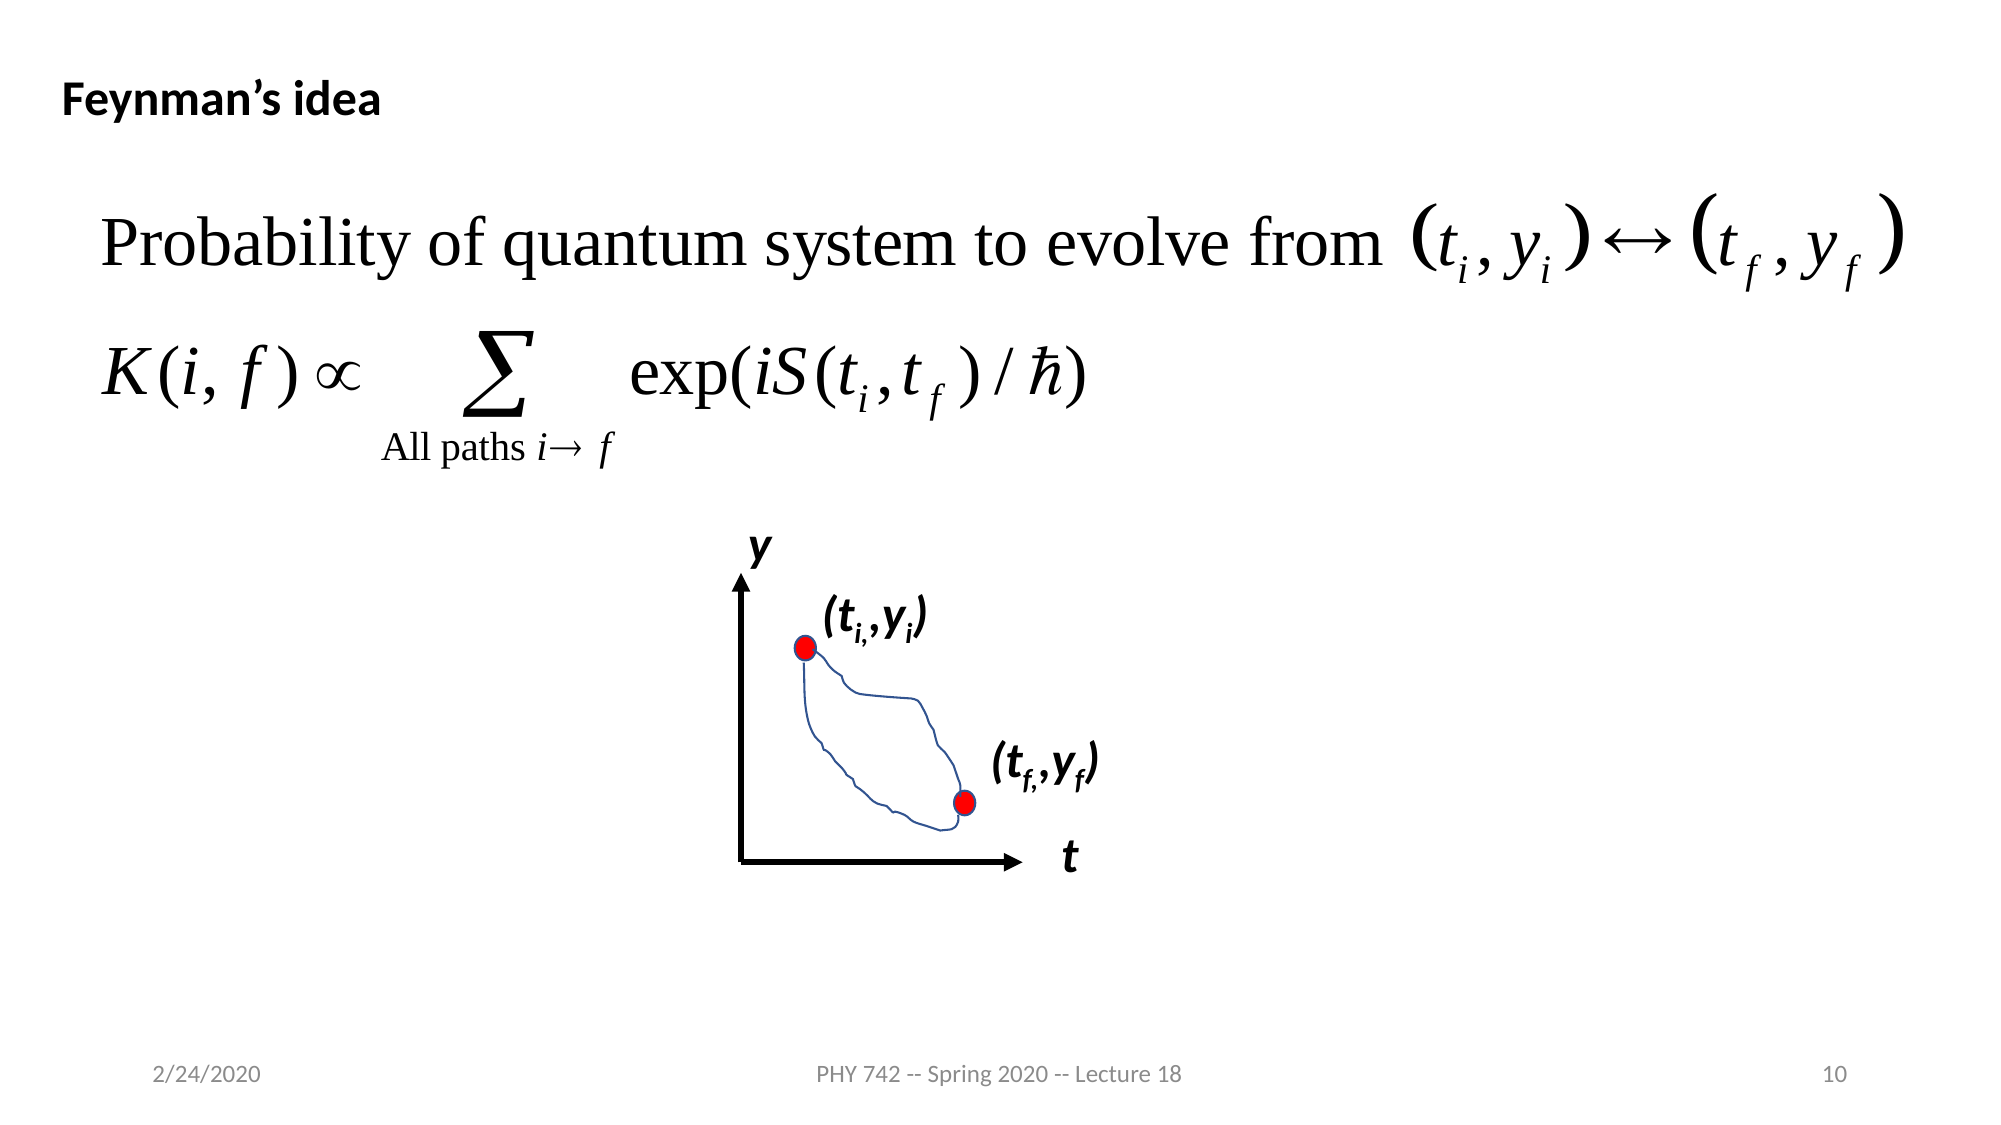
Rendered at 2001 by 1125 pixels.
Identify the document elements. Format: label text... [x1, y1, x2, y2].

text_box y [733, 504, 766, 580]
text_box [802, 662, 960, 832]
text_box t [1046, 815, 1083, 890]
text_box (tf,,yf) [975, 719, 1122, 803]
text_box [952, 789, 977, 817]
text_box [812, 648, 962, 797]
text_box (ti,,yi) [807, 573, 954, 657]
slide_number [137, 1042, 588, 1103]
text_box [89, 181, 1910, 486]
slide_number 10 [1412, 1042, 1863, 1103]
text_box Feynman’s idea [47, 58, 1834, 133]
footer PHY 742 -- Spring 2020 -- Lecture 18 [662, 1042, 1338, 1103]
text_box [793, 634, 814, 662]
